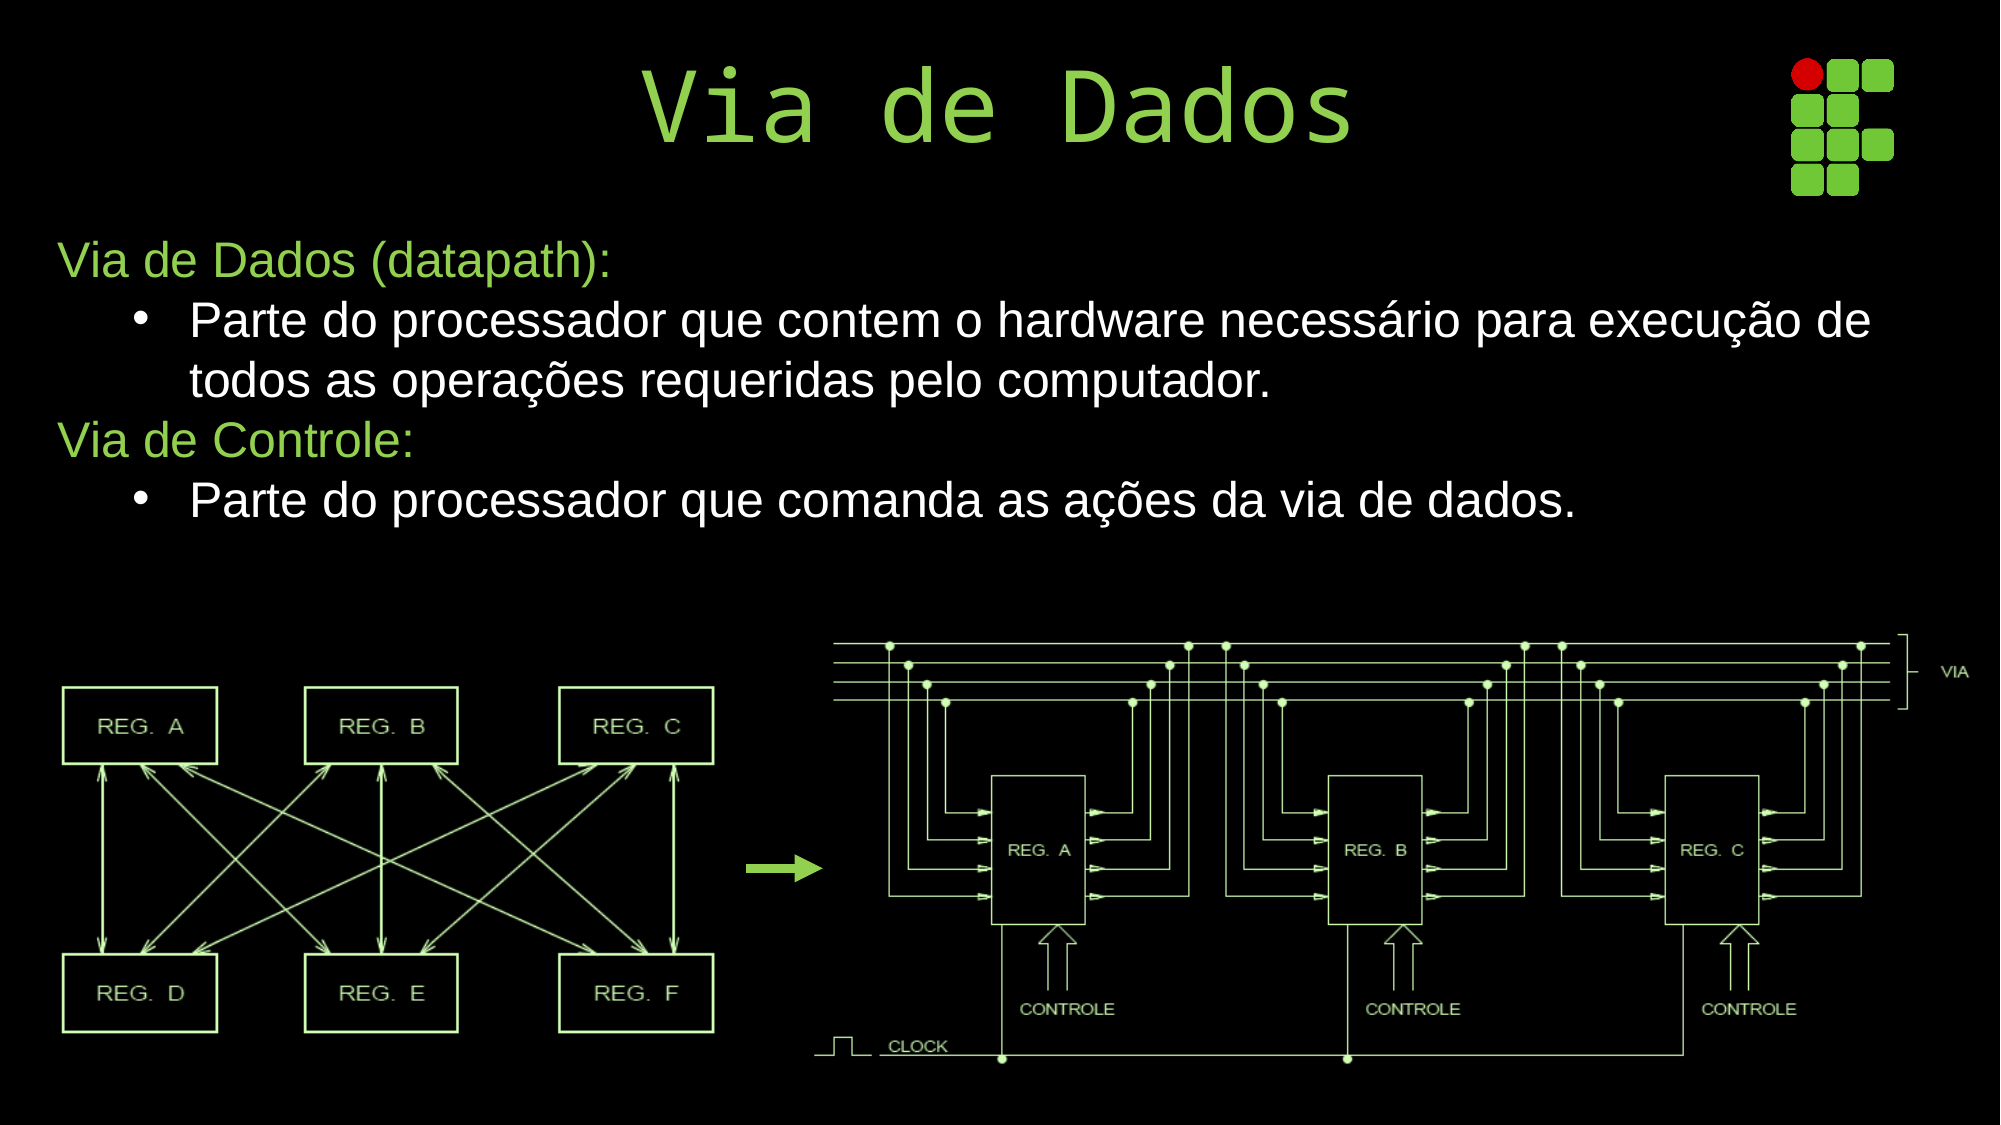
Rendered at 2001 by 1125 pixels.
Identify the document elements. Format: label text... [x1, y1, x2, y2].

picture [799, 620, 1976, 1083]
picture [43, 655, 735, 1058]
text_box Via de Dados (datapath): Parte do processador que contem o hardware necessário para execução de todos as operações requeridas pelo computador. Via de Controle: Parte do processador que comanda as ações da via de dados. [43, 219, 1922, 535]
picture [1791, 58, 1894, 196]
title Via de Dados [249, 19, 1750, 172]
